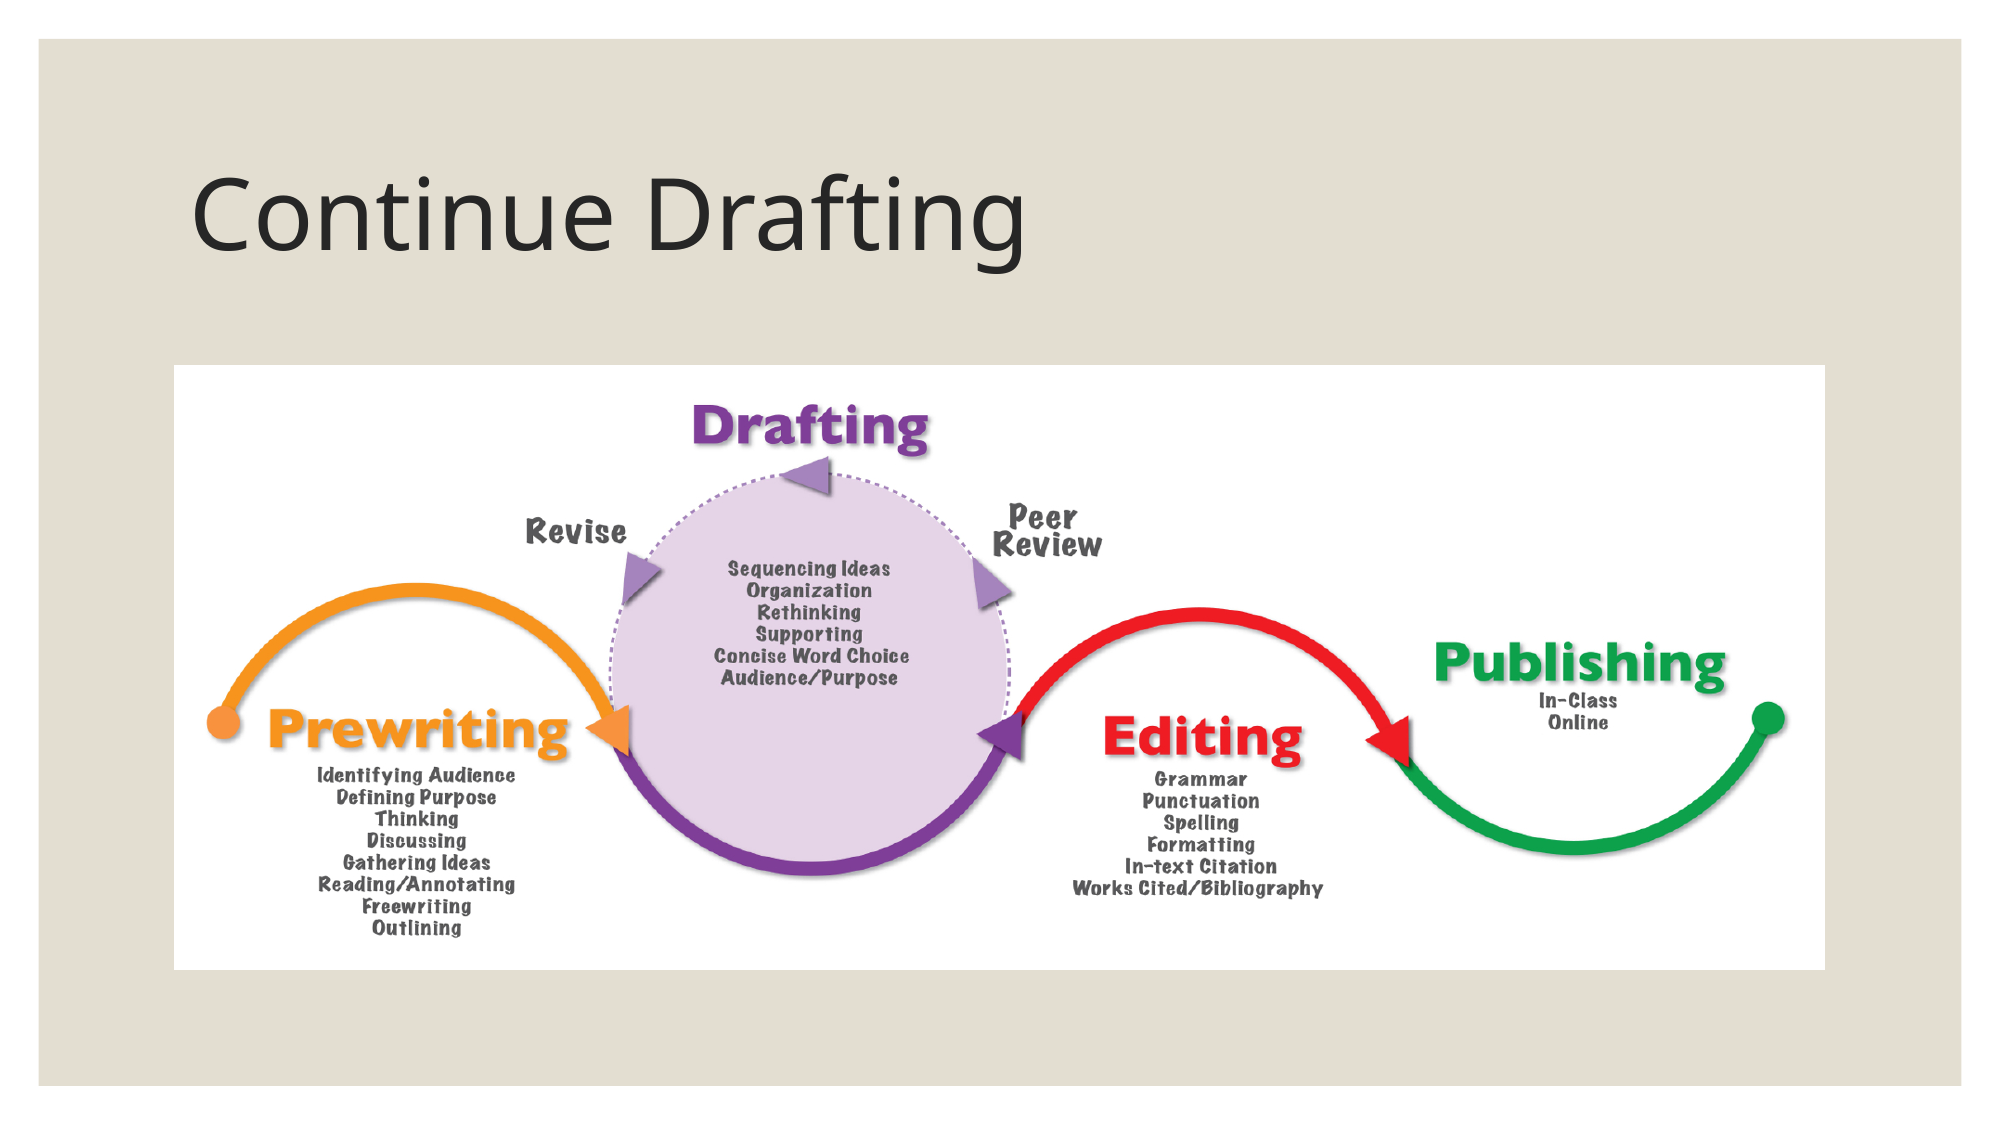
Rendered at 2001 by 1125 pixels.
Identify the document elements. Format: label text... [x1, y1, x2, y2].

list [174, 365, 1825, 970]
title Continue Drafting [174, 105, 1825, 331]
